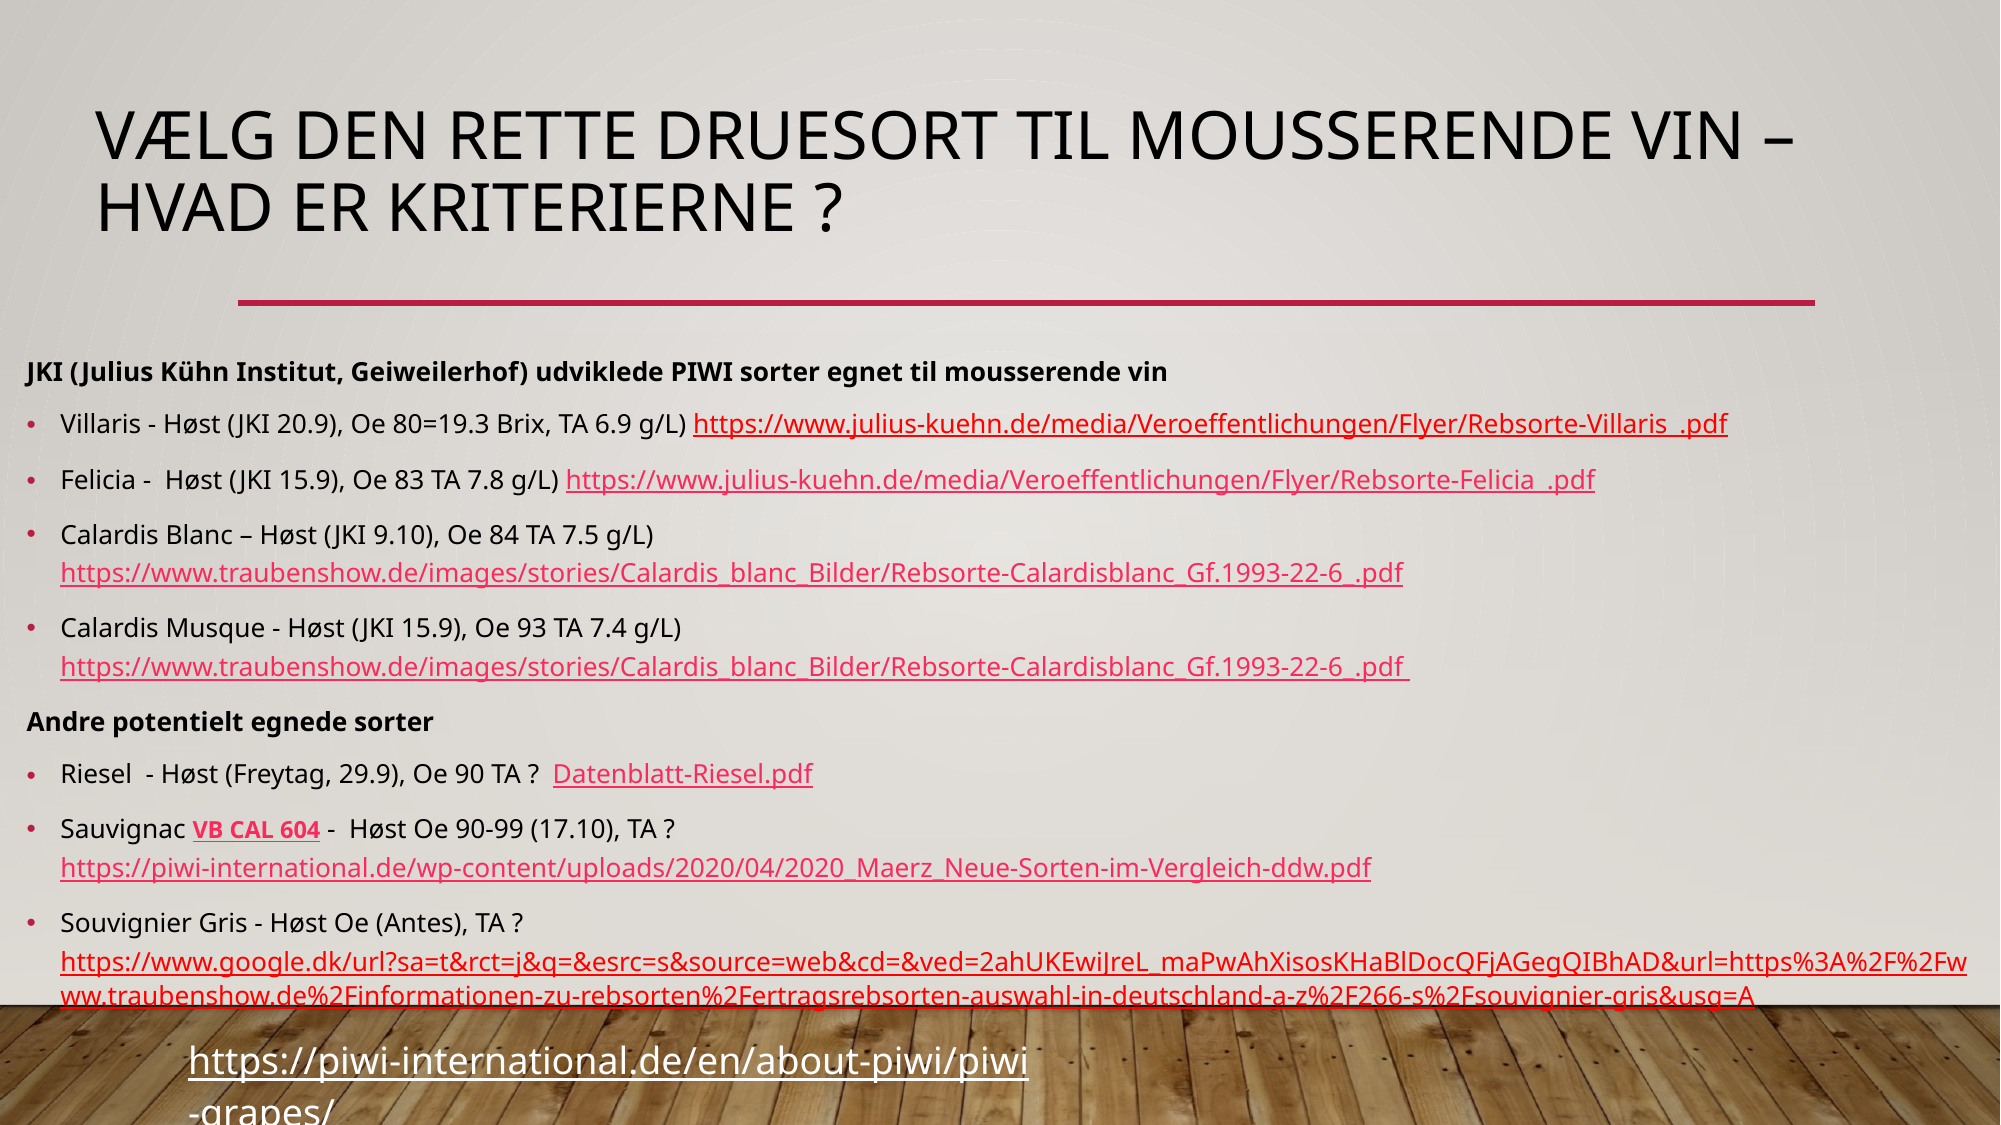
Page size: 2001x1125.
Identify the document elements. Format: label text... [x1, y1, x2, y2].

title Vælg den rette druesort til Mousserende vin – hvad er Kriterierne ? [80, 94, 1889, 267]
list JKI (Julius Kühn Institut, Geiweilerhof) udviklede PIWI sorter egnet til mousserende vin Villaris - Høst (JKI 20.9), Oe 80=19.3 Brix, TA 6.9 g/L) https://www.julius-kuehn.de/media/Veroeffentlichungen/Flyer/Rebsorte-Villaris_.pdf Felicia - Høst (JKI 15.9), Oe 83 TA 7.8 g/L) https://www.julius-kuehn.de/media/Veroeffentlichungen/Flyer/Rebsorte-Felicia_.pdf Calardis Blanc – Høst (JKI 9.10), Oe 84 TA 7.5 g/L) https://www.traubenshow.de/images/stories/Calardis_blanc_Bilder/Rebsorte-Calardisblanc_Gf.1993-22-6_.pdf Calardis Musque - Høst (JKI 15.9), Oe 93 TA 7.4 g/L) https://www.traubenshow.de/images/stories/Calardis_blanc_Bilder/Rebsorte-Calardisblanc_Gf.1993-22-6_.pdf Andre potentielt egnede sorter Riesel - Høst (Freytag, 29.9), Oe 90 TA ? Datenblatt-Riesel.pdf Sauvignac VB CAL 604 - Høst Oe 90-99 (17.10), TA ? https://piwi-international.de/wp-content/uploads/2020/04/2020_Maerz_Neue-Sorten-im-Vergleich-ddw.pdf Souvignier Gris - Høst Oe (Antes), TA ? https://www.google.dk/url?sa=t&rct=j&q=&esrc=s&source=web&cd=&ved=2ahUKEwiJreL_maPwAhXisosKHaBlDocQFjAGegQIBhAD&url=https%3A%2F%2Fwww.traubenshow.de%2Finformationen-zu-rebsorten%2Fertragsrebsorten-auswahl-in-deutschland-a-z%2F266-s%2Fsouvignier-gris&usg=A [11, 341, 1995, 994]
text_box https://piwi-international.de/en/about-piwi/piwi-grapes/ [173, 1030, 1104, 1125]
picture [0, 1005, 2000, 1125]
